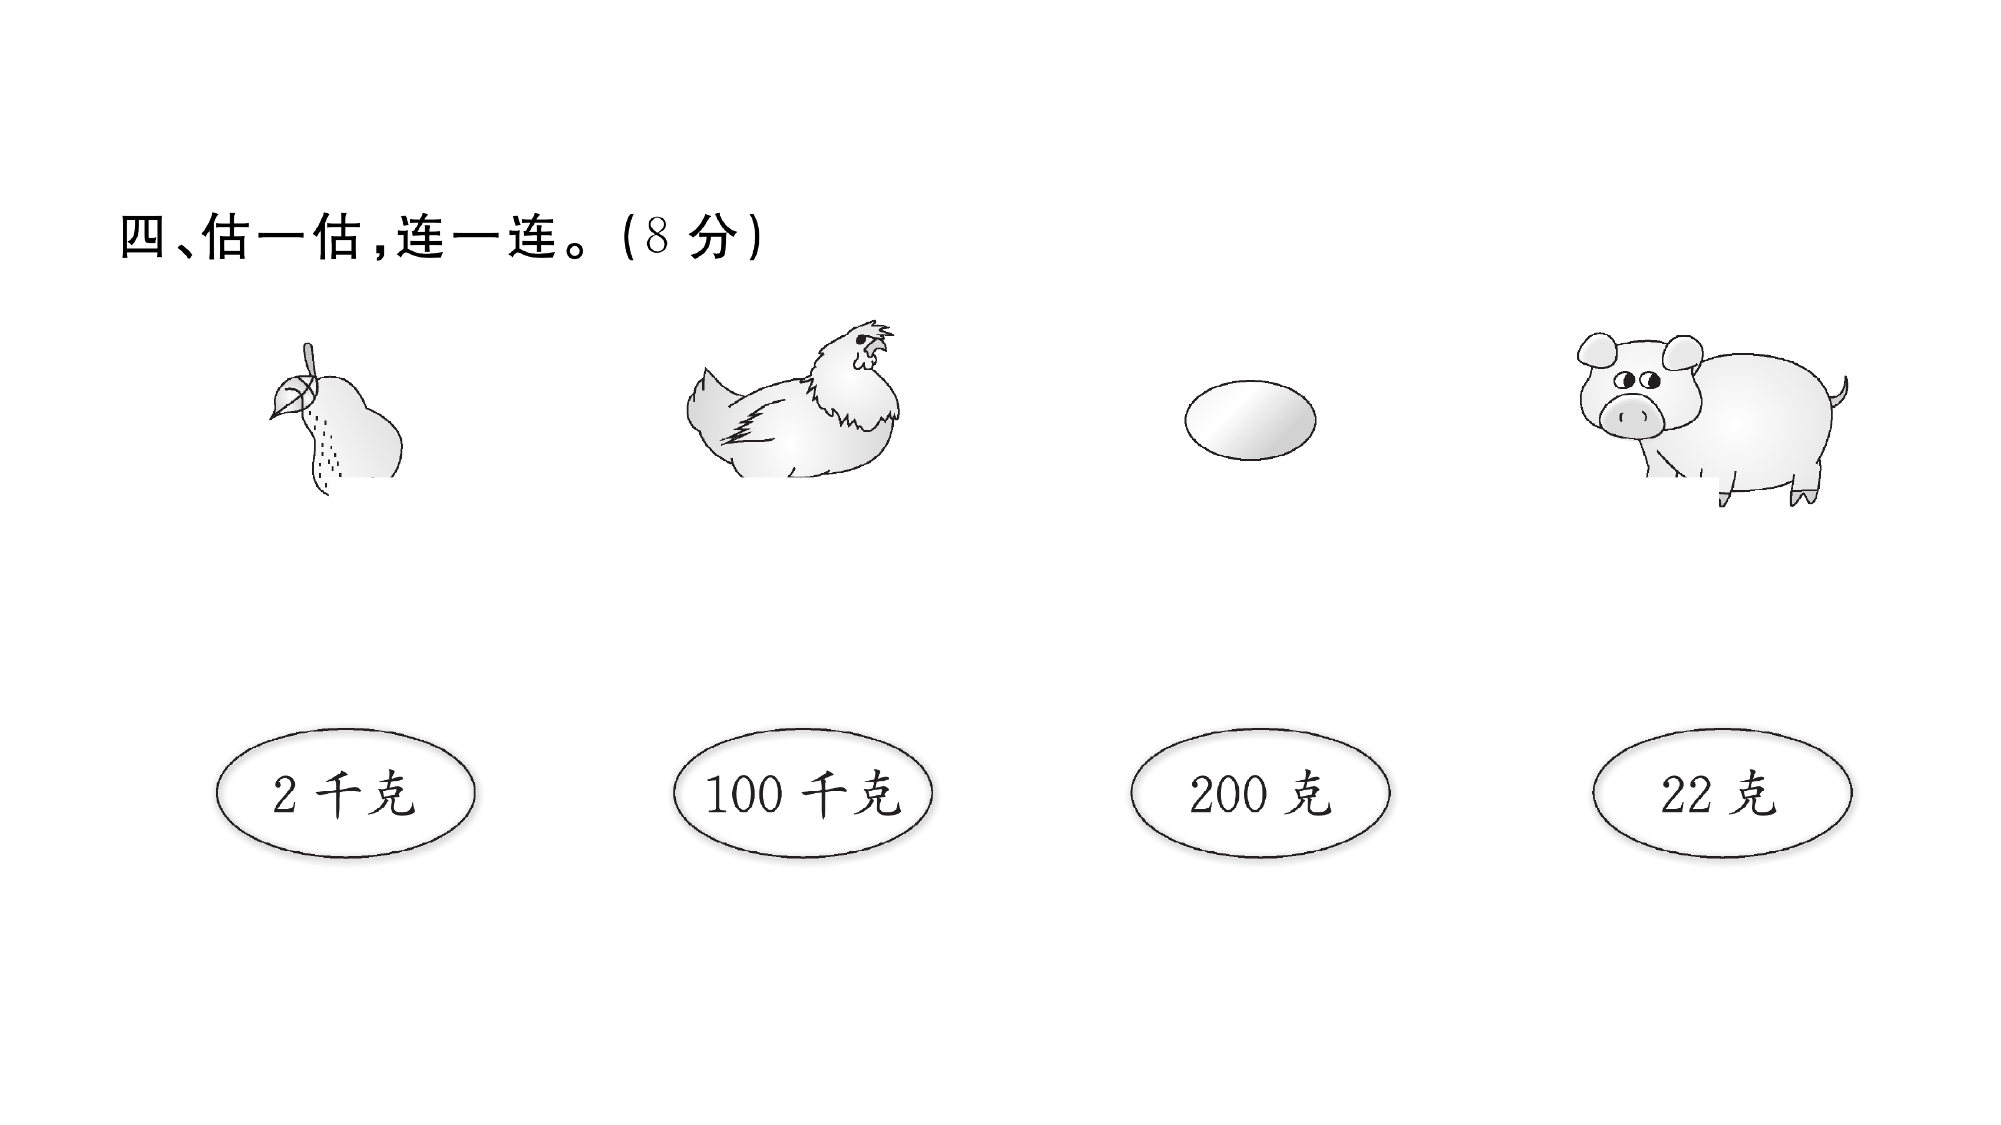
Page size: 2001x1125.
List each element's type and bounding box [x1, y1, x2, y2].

picture [118, 177, 2000, 881]
